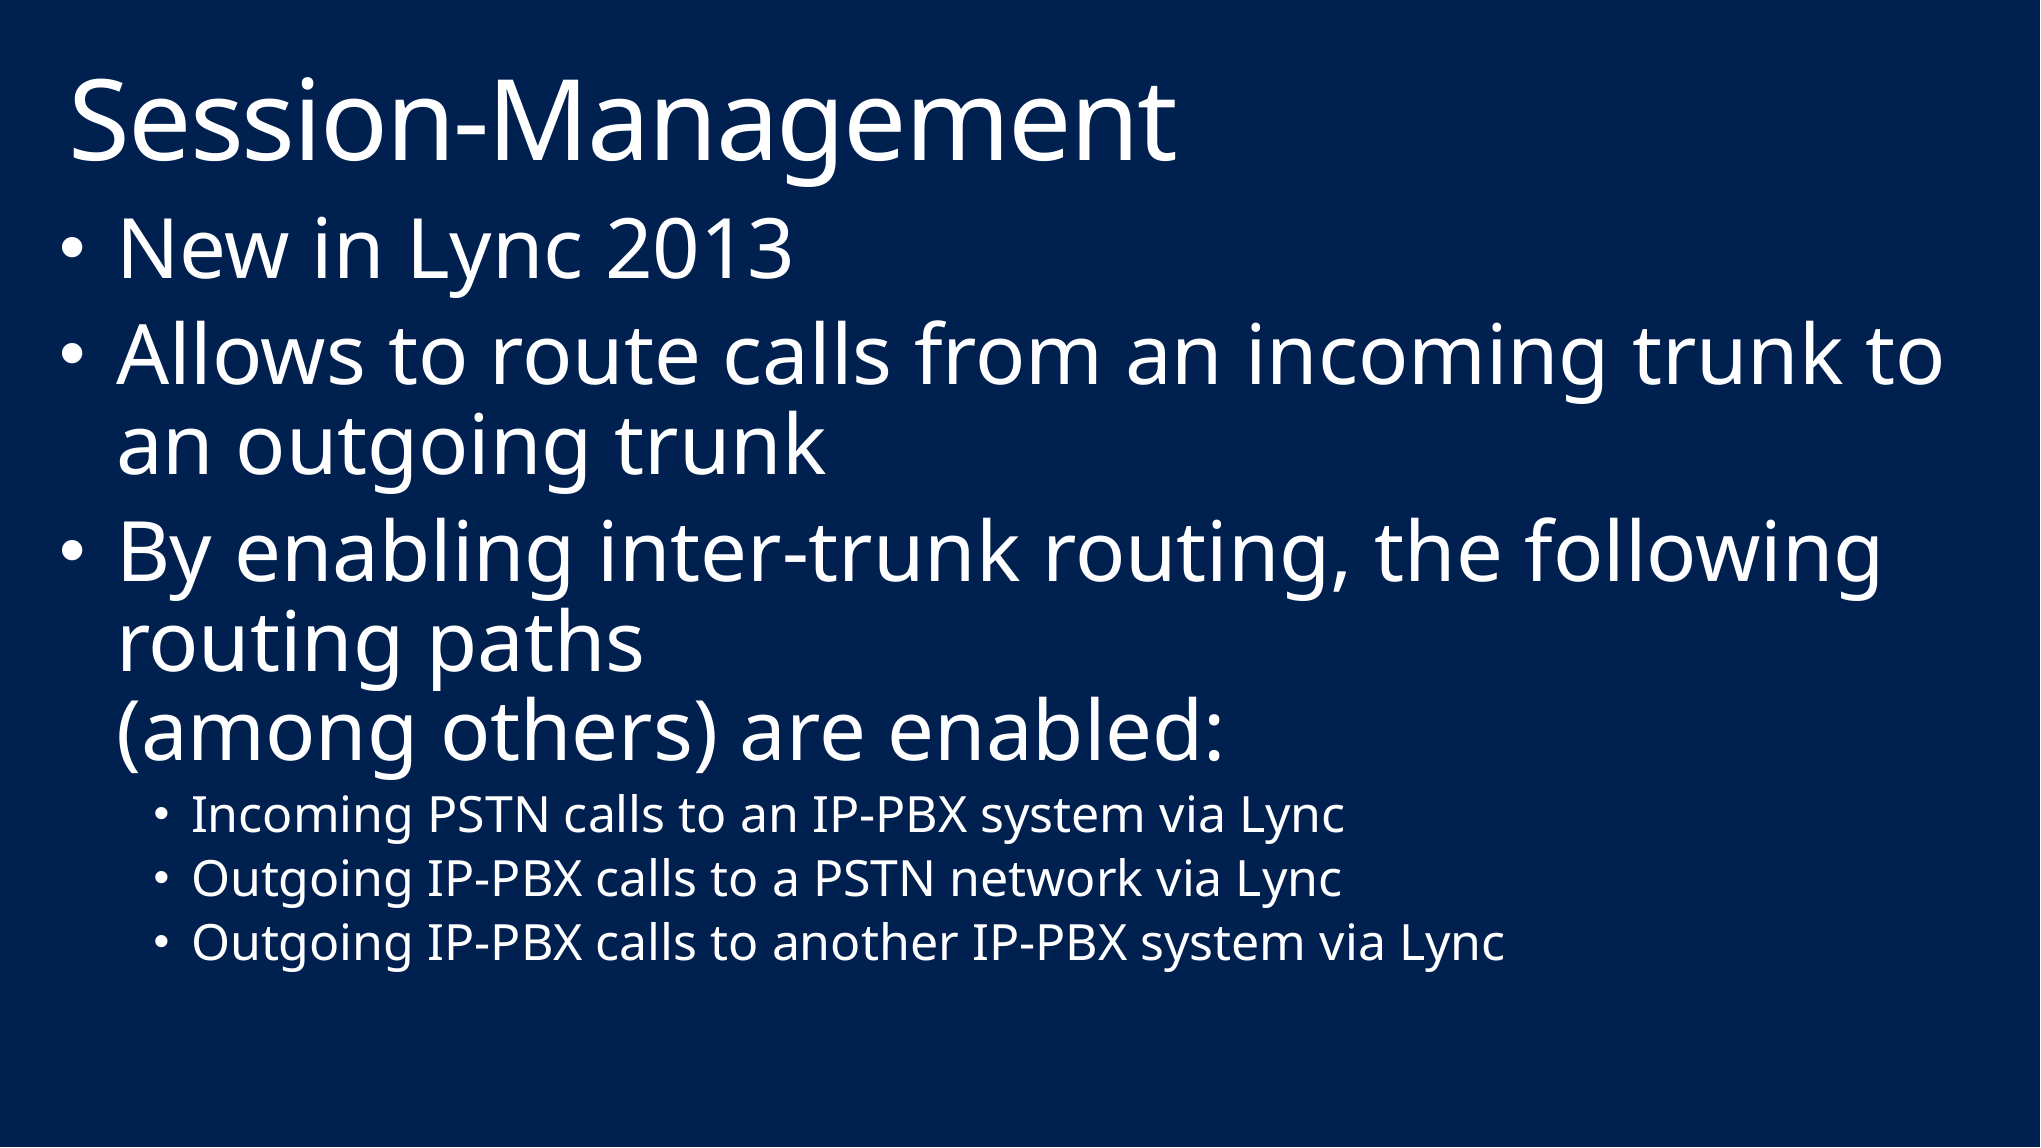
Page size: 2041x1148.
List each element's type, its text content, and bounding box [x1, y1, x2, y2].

text_box New in Lync 2013 Allows to route calls from an incoming trunk to an outgoing trunk By enabling inter-trunk routing, the following routing paths (among others) are enabled: Incoming PSTN calls to an IP-PBX system via Lync Outgoing IP-PBX calls to a PSTN network via Lync Outgoing IP-PBX calls to another IP-PBX system via Lync [45, 198, 1995, 1112]
title Session-Management [45, 48, 1996, 200]
